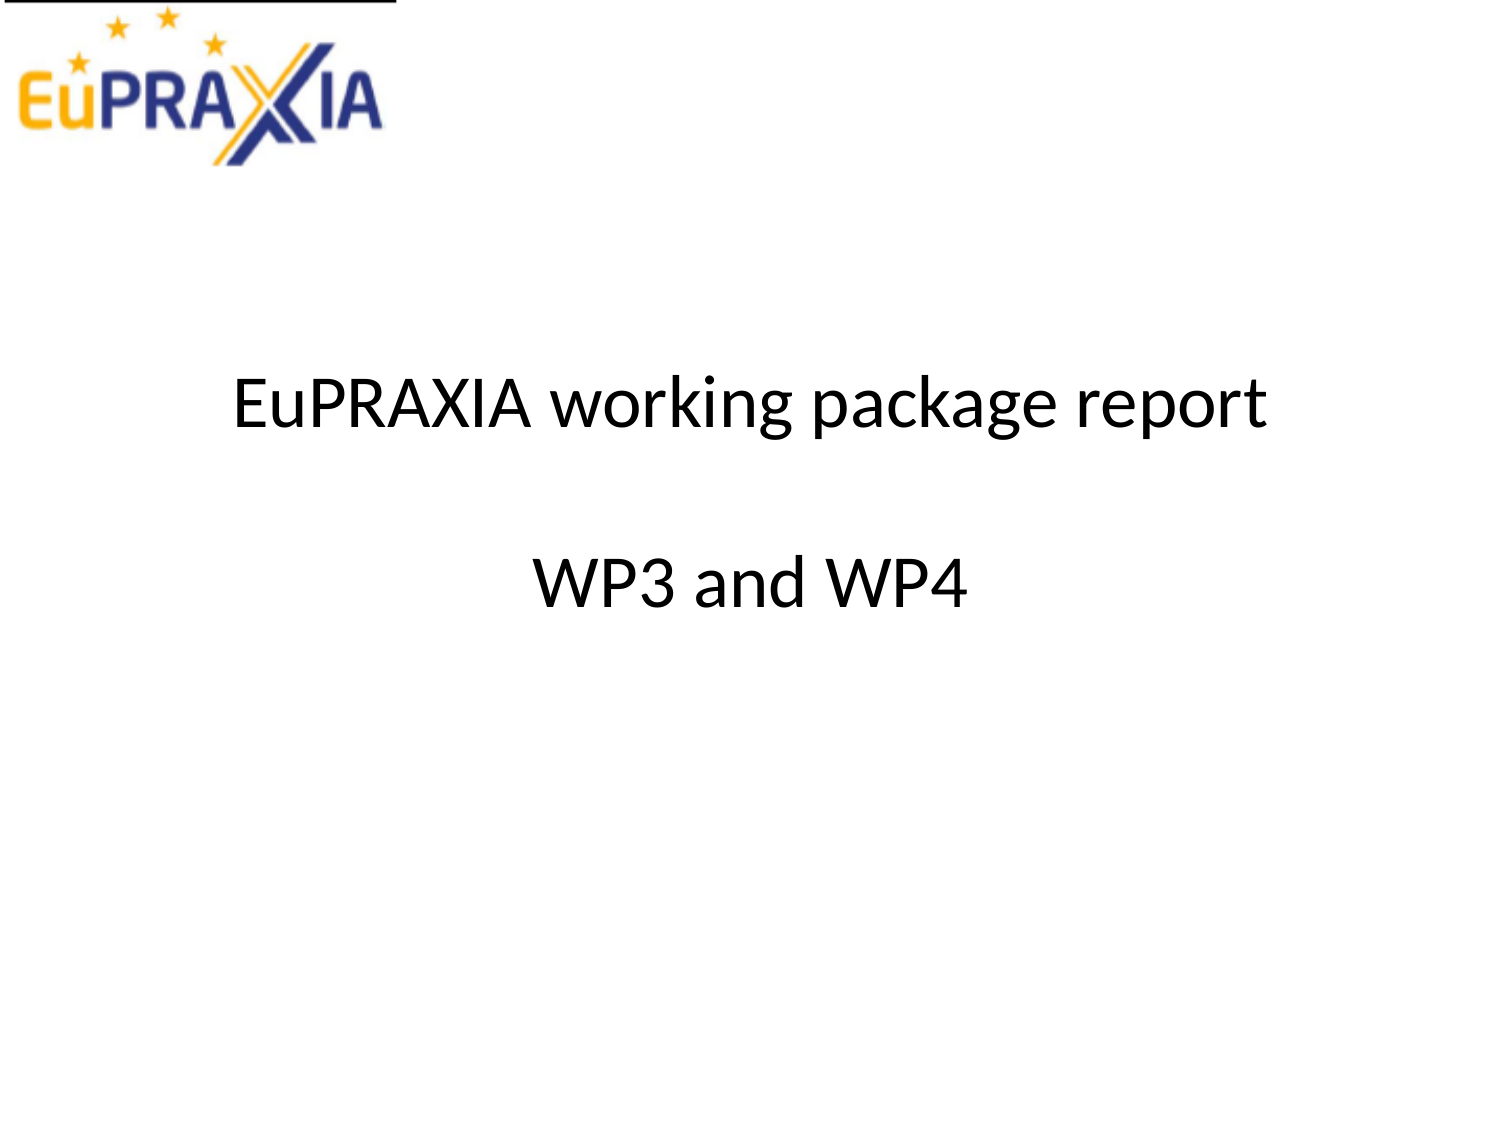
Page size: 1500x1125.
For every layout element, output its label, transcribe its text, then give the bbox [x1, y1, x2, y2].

picture [4, 0, 397, 179]
text_box EuPRAXIA working package report WP3 and WP4 [217, 345, 1285, 631]
